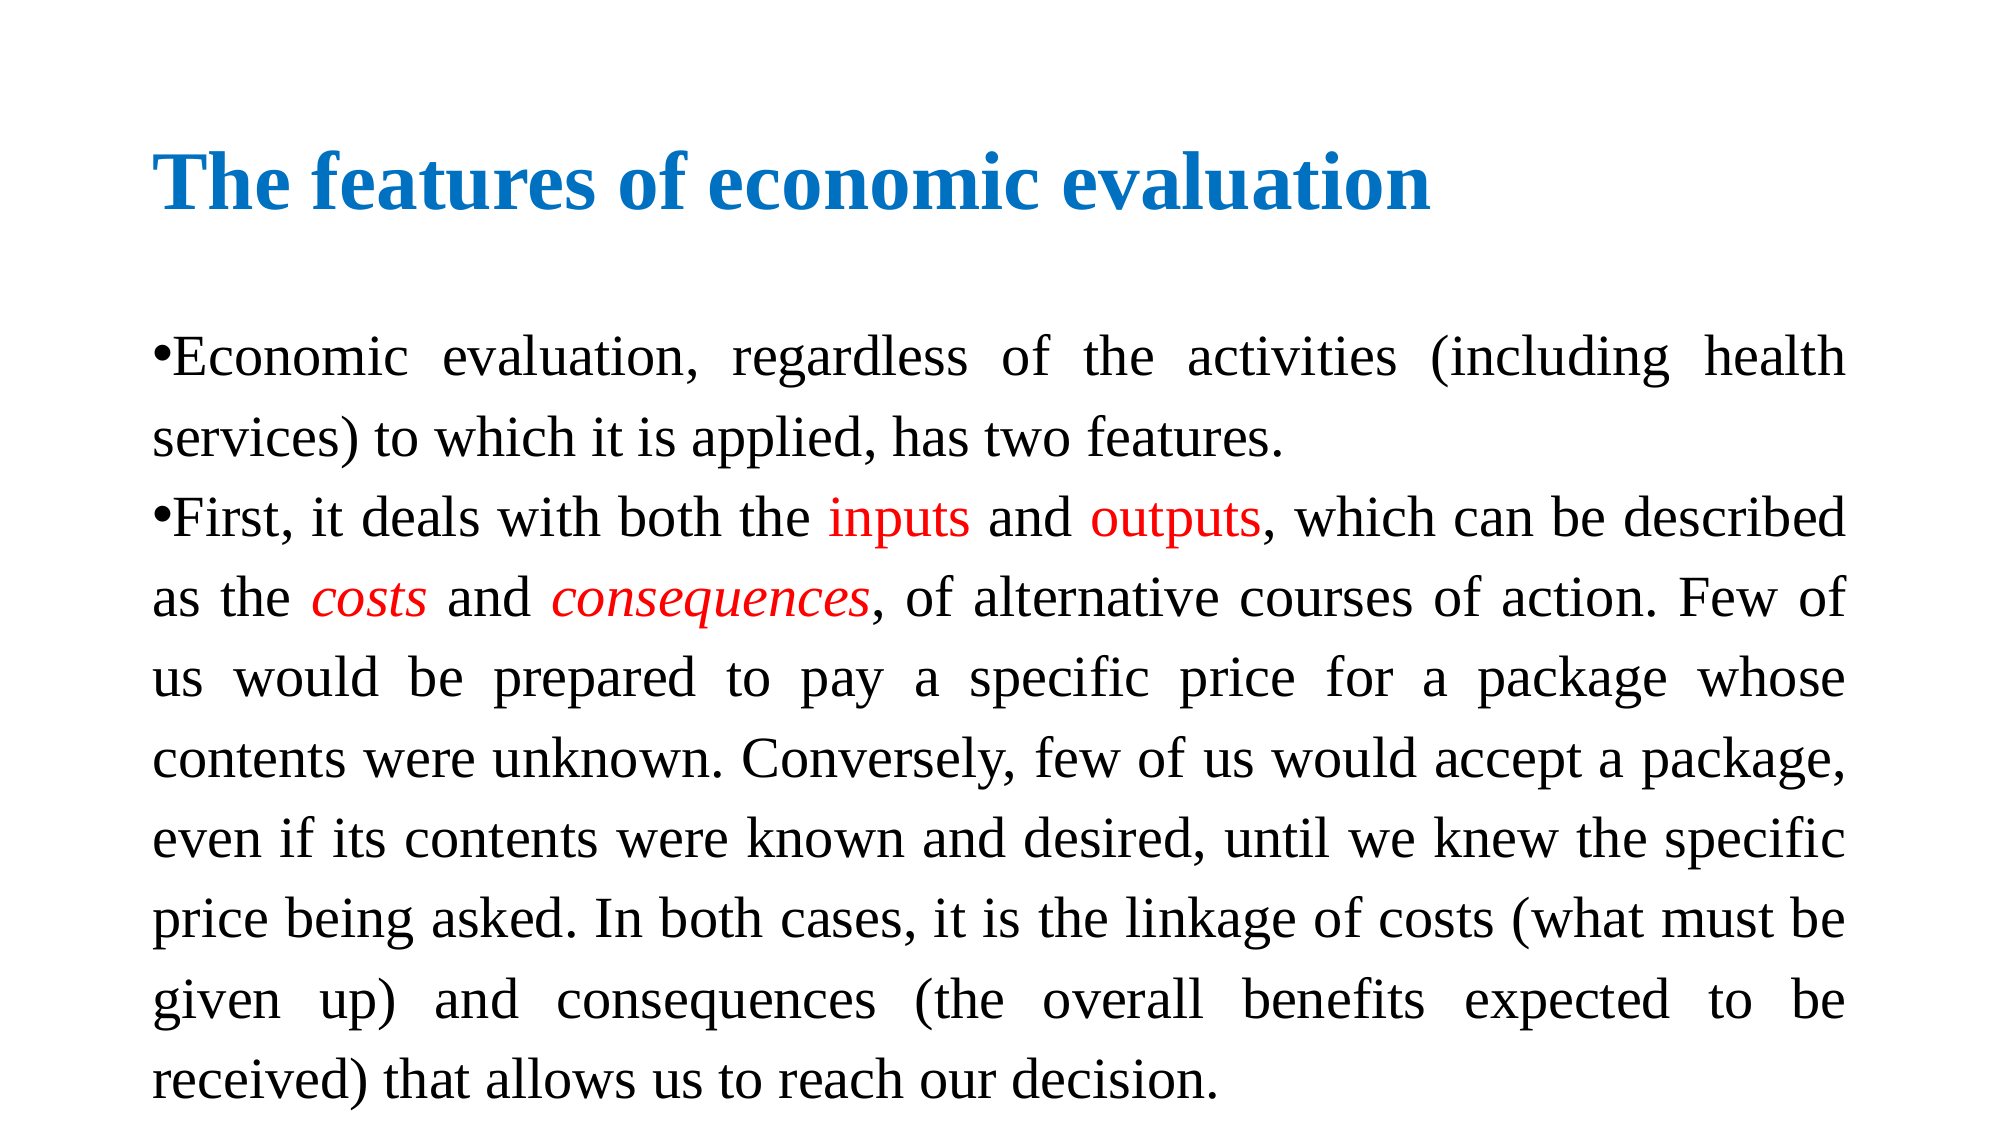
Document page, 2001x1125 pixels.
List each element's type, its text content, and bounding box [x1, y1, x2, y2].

list Economic evaluation, regardless of the activities (including health services) to which it is applied, has two features. First, it deals with both the inputs and outputs, which can be described as the costs and consequences, of alternative courses of action. Few of us would be prepared to pay a specific price for a package whose contents were unknown. Conversely, few of us would accept a package, even if its contents were known and desired, until we knew the specific price being asked. In both cases, it is the linkage of costs (what must be given up) and consequences (the overall benefits expected to be received) that allows us to reach our decision. [137, 299, 1863, 1125]
title The features of economic evaluation [137, 59, 1863, 278]
